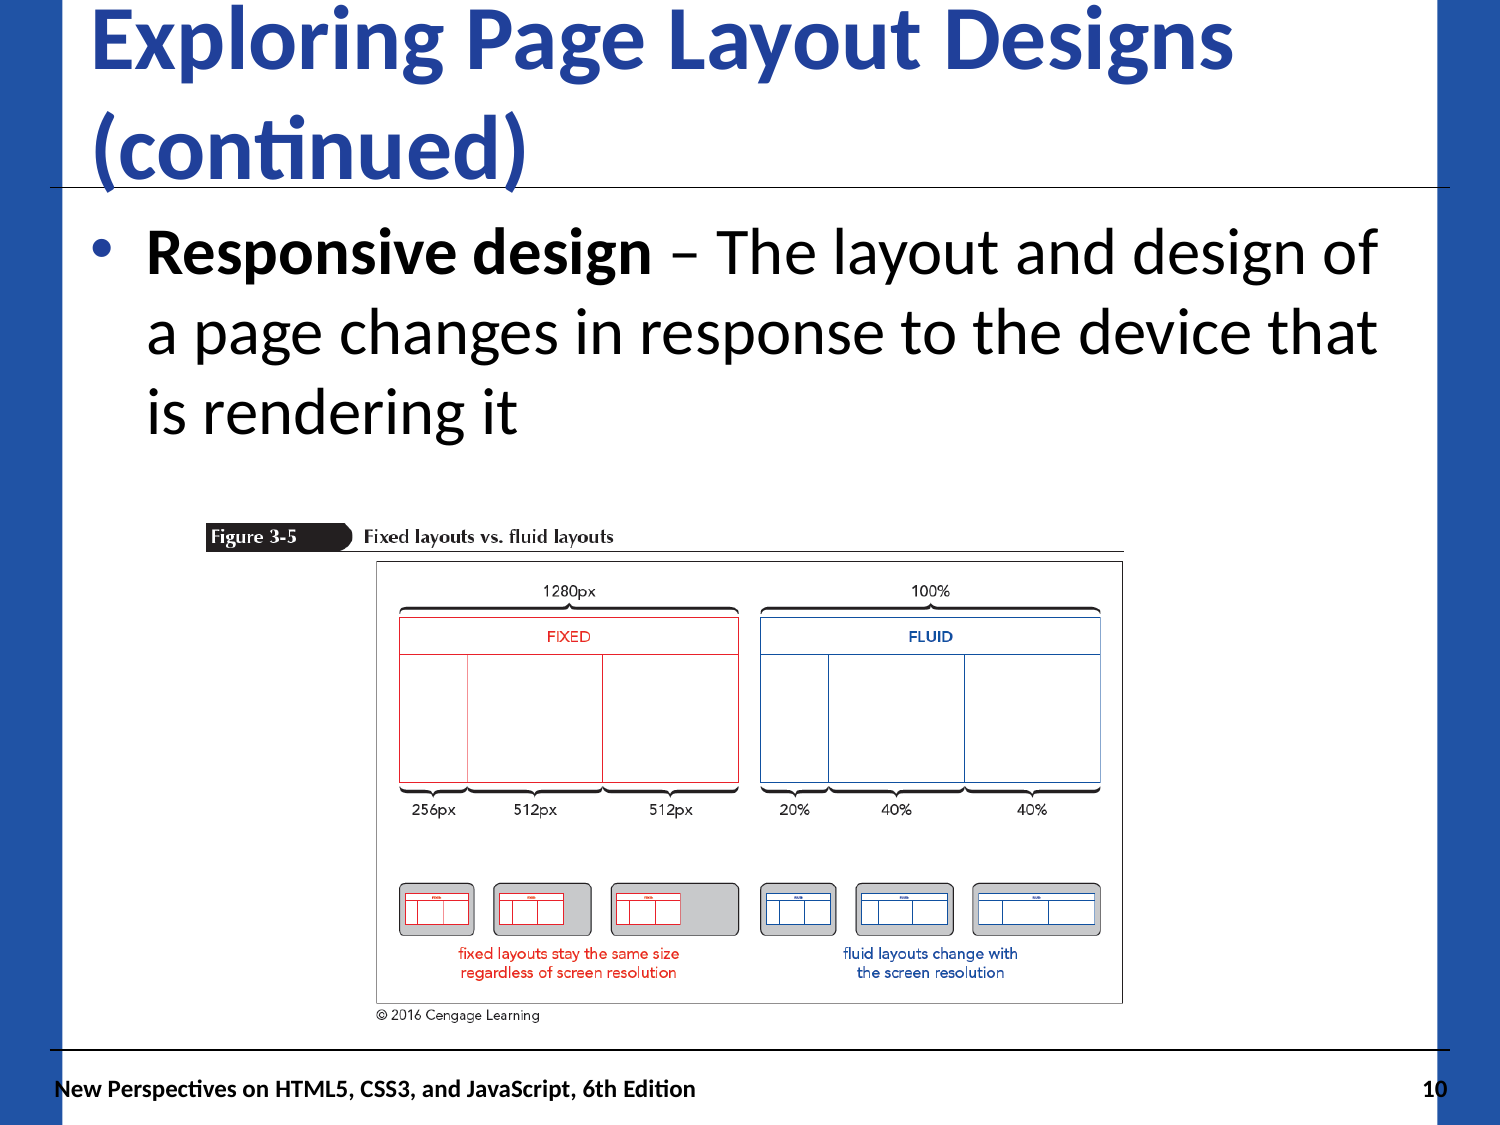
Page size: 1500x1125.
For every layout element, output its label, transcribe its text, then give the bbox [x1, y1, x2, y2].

footer New Perspectives on HTML5, CSS3, and JavaScript, 6th Edition [39, 1050, 1390, 1125]
list Responsive design – The layout and design of a page changes in response to the device that is rendering it [74, 199, 1438, 1006]
picture [206, 523, 1126, 1028]
title Exploring Page Layout Designs (continued) [74, 24, 1401, 151]
slide_number 10 [1390, 1050, 1463, 1125]
